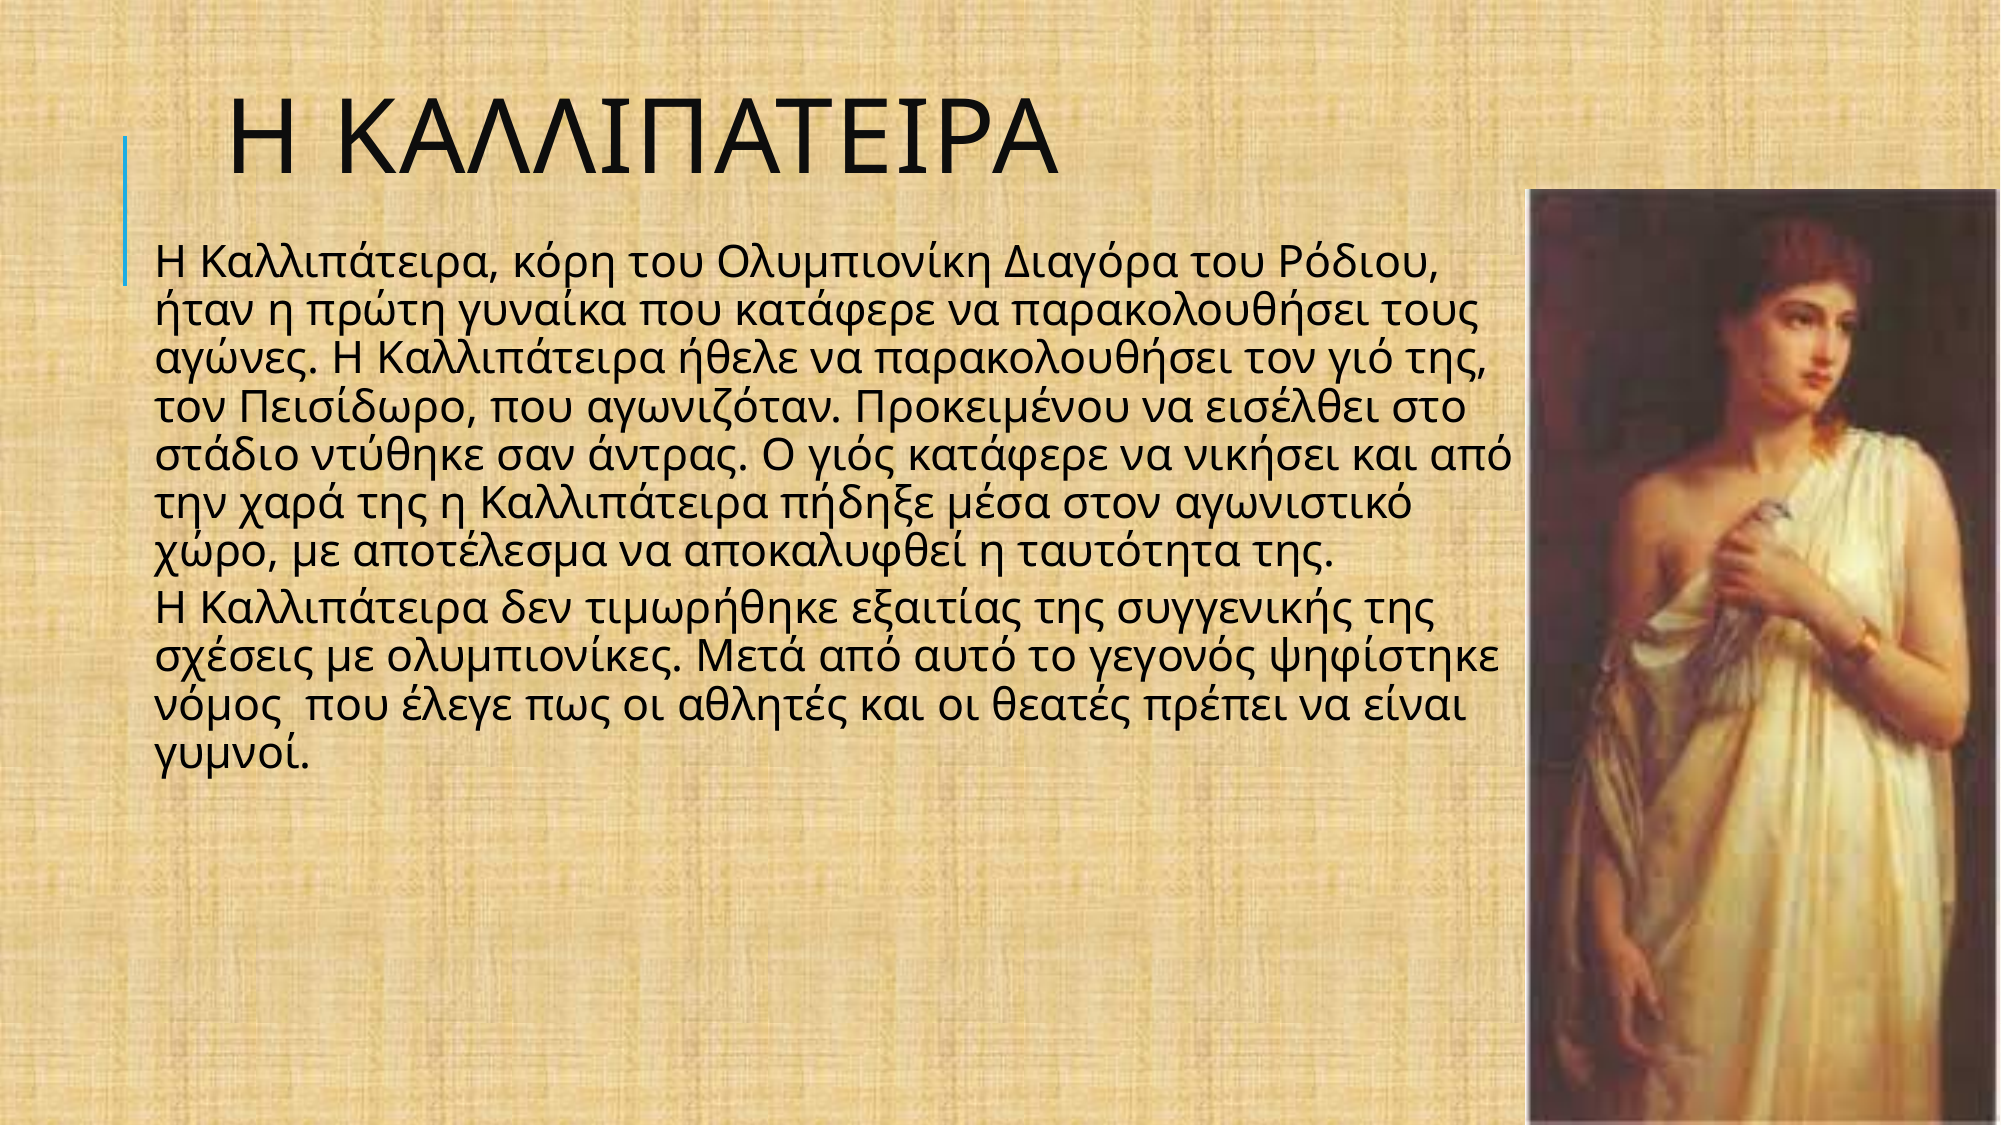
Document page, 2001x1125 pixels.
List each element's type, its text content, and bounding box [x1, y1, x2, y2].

picture [0, 0, 2001, 1125]
title Η ΚΑΛΛΙΠΑΤΕΙΡΑ [209, 0, 1854, 231]
list Η Καλλιπάτειρα, κόρη του Ολυμπιονίκη Διαγόρα του Ρόδιου, ήταν η πρώτη γυναίκα που κατάφερε να παρακολουθήσει τους αγώνες. Η Καλλιπάτειρα ήθελε να παρακολουθήσει τον γιό της, τον Πεισίδωρο, που αγωνιζόταν. Προκειμένου να εισέλθει στο στάδιο ντύθηκε σαν άντρας. Ο γιός κατάφερε να νικήσει και από την χαρά της η Καλλιπάτειρα πήδηξε μέσα στον αγωνιστικό χώρο, με αποτέλεσμα να αποκαλυφθεί η ταυτότητα της. Η Καλλιπάτειρα δεν τιμωρήθηκε εξαιτίας της συγγενικής της σχέσεις με ολυμπιονίκες. Μετά από αυτό το γεγονός ψηφίστηκε νόμος που έλεγε πως οι αθλητές και οι θεατές πρέπει να είναι γυμνοί. [146, 231, 1517, 838]
